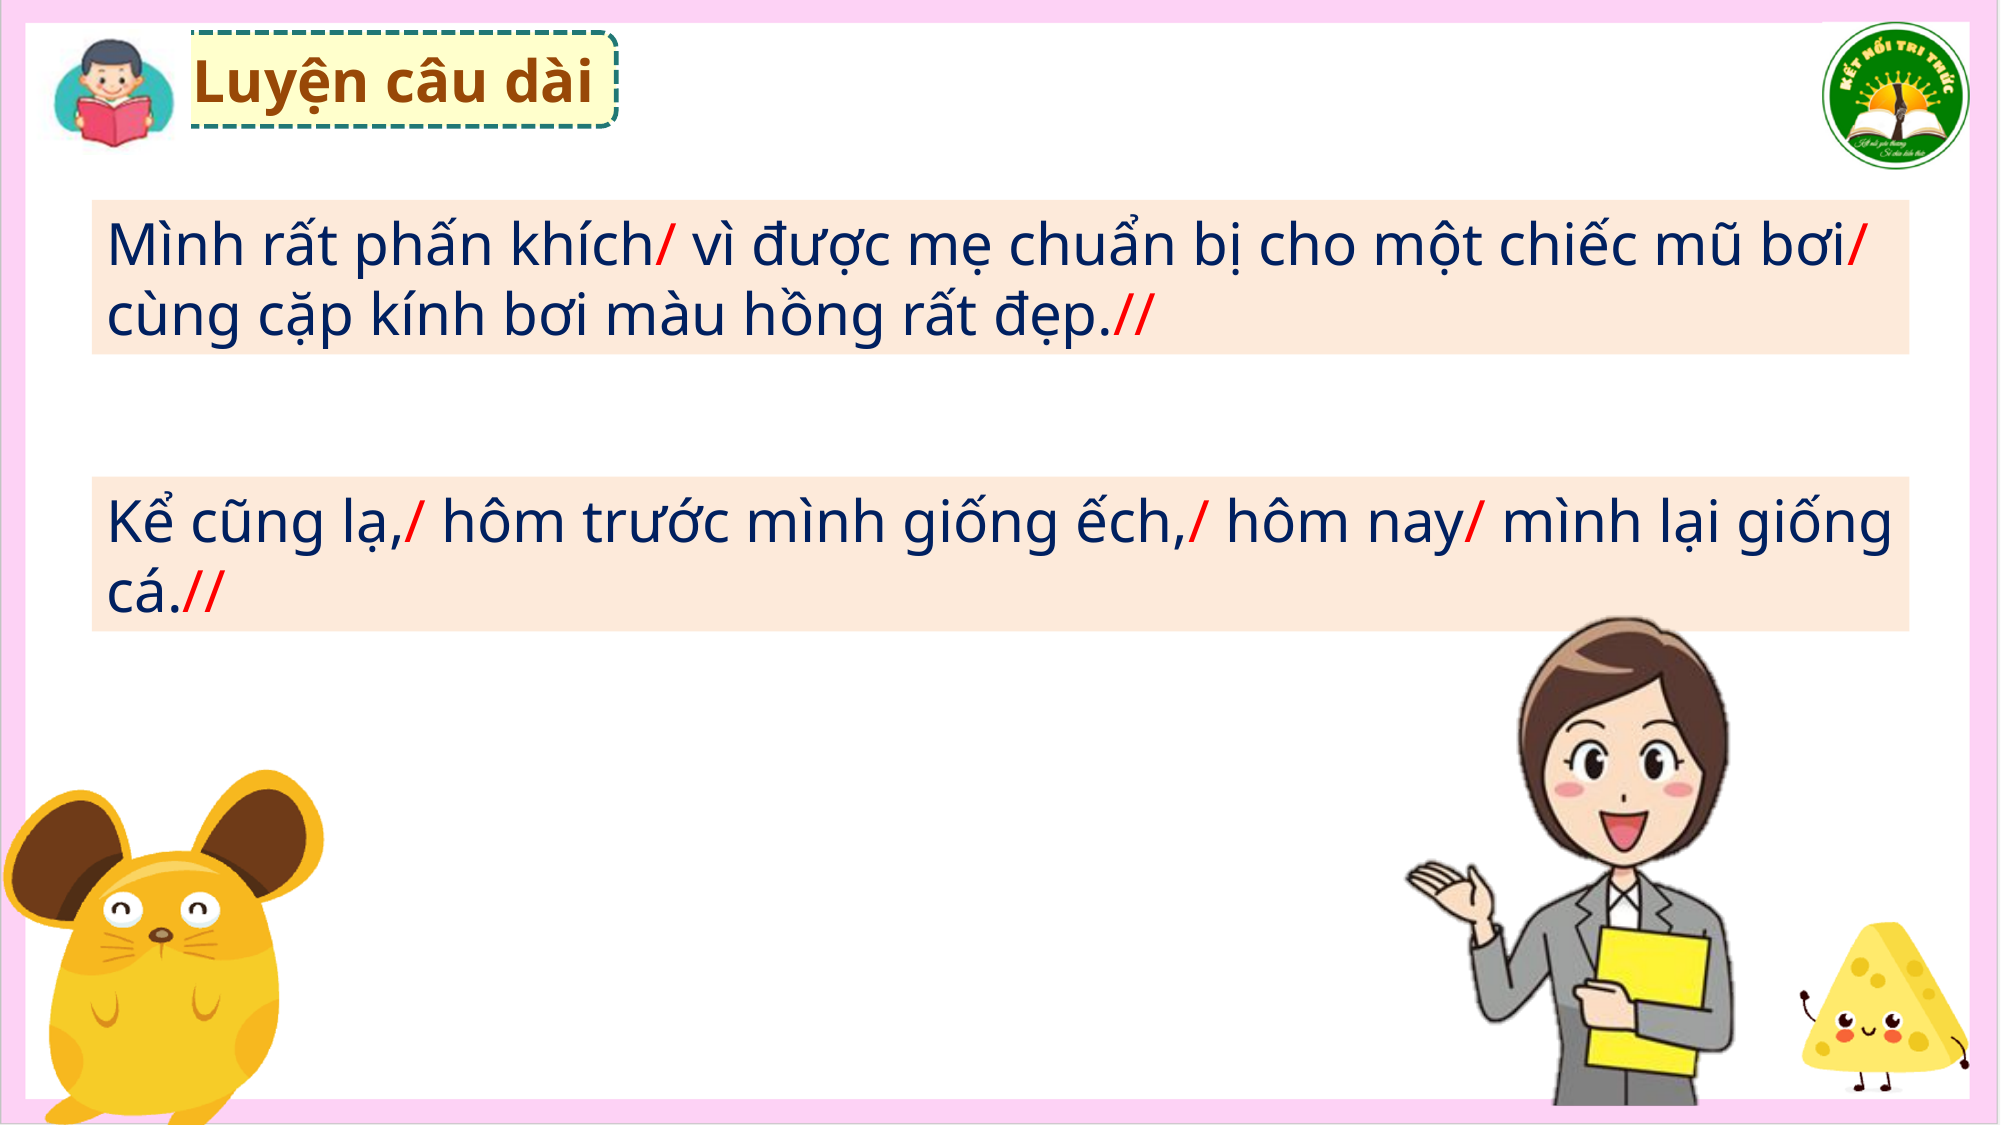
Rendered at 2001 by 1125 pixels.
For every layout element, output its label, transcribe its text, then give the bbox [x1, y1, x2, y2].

text_box Luyện câu dài [193, 32, 617, 127]
text_box Mình rất phấn khích/ vì được mẹ chuẩn bị cho một chiếc mũ bơi/ cùng cặp kính bơi màu hồng rất đẹp.// [91, 199, 1910, 355]
picture [0, 0, 2001, 1125]
text_box Kể cũng lạ,/ hôm trước mình giống ếch,/ hôm nay/ mình lại giống cá.// [91, 476, 1910, 632]
